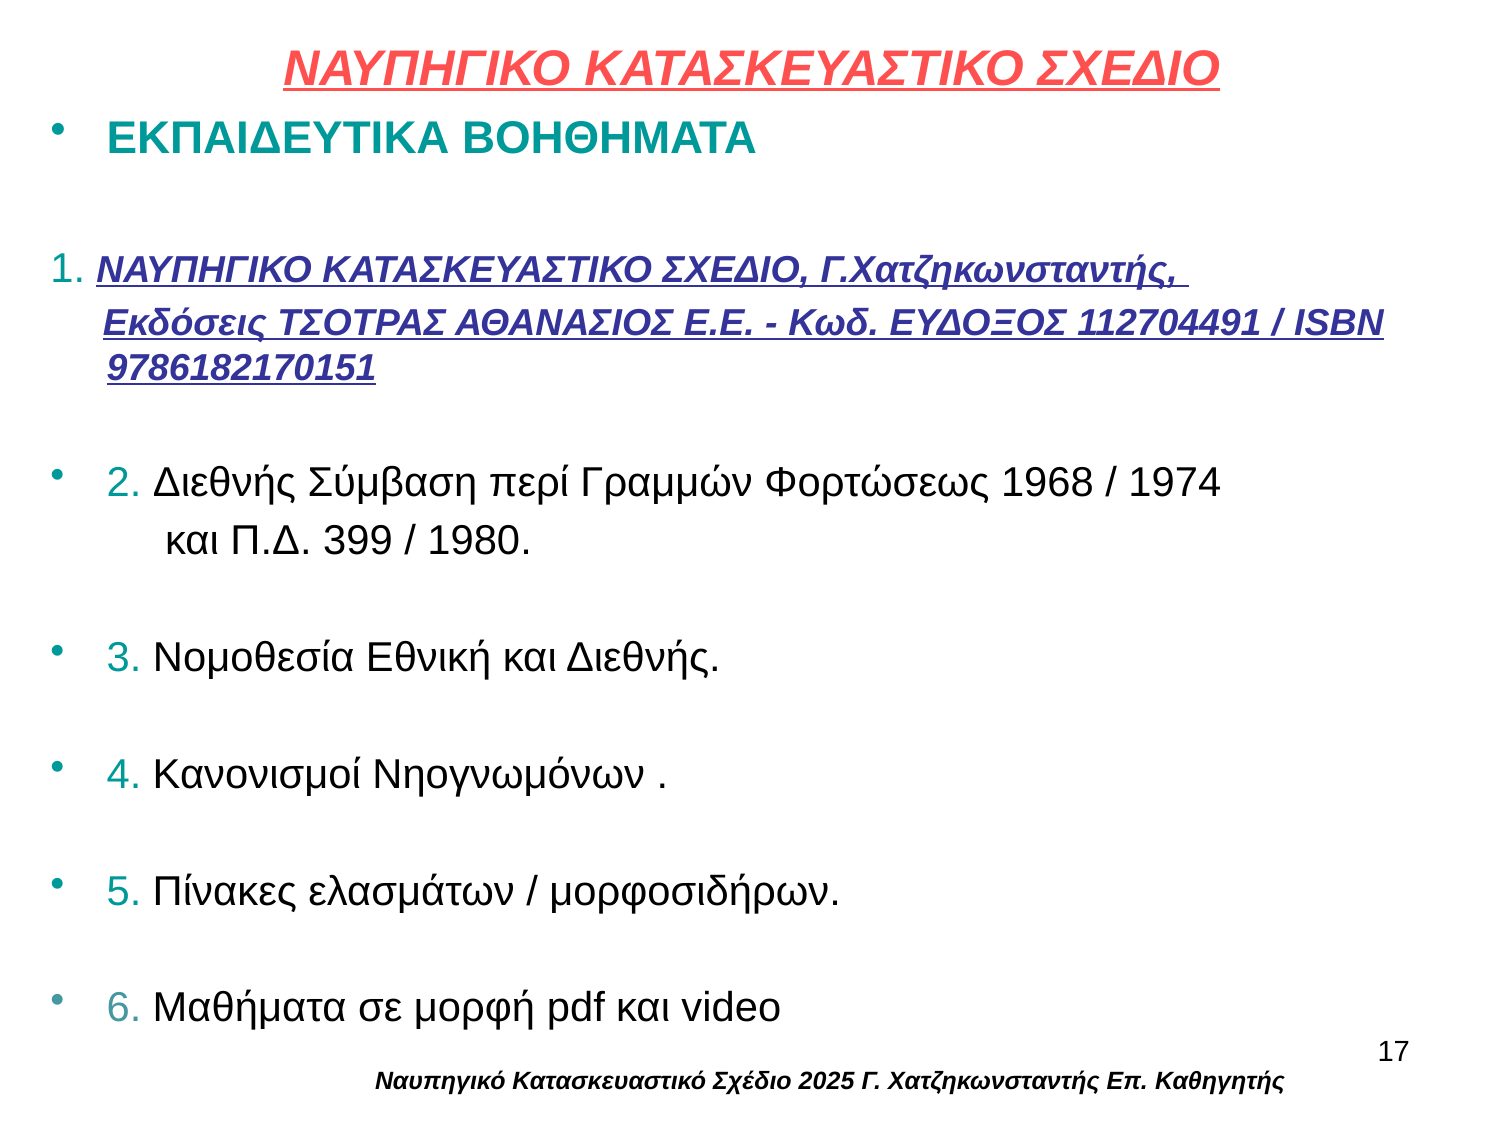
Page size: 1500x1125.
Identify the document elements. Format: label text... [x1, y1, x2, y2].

list ΕΚΠΑΙΔΕΥΤΙΚΑ ΒΟΗΘΗΜΑΤΑ 1. ΝΑΥΠΗΓΙΚΟ ΚΑΤΑΣΚΕΥΑΣΤΙΚΟ ΣΧΕΔΙΟ, Γ.Χατζηκωνσταντής, Εκδόσεις ΤΣΟΤΡΑΣ ΑΘΑΝΑΣΙΟΣ Ε.Ε. - Κωδ. ΕΥΔΟΞΟΣ 112704491 / ISBN 9786182170151 2. Διεθνής Σύμβαση περί Γραμμών Φορτώσεως 1968 / 1974 και Π.Δ. 399 / 1980. 3. Νομοθεσία Εθνική και Διεθνής. 4. Κανονισμοί Νηογνωμόνων . 5. Πίνακες ελασμάτων / μορφοσιδήρων. 6. Μαθήματα σε μορφή pdf και video [35, 100, 1465, 1027]
text_box Ναυπηγικό Κατασκευαστικό Σχέδιο 2025 Γ. Χατζηκωνσταντής Επ. Καθηγητής [360, 1057, 1323, 1102]
slide_number 17 [1074, 1024, 1425, 1103]
title ΝΑΥΠΗΓΙΚΟ ΚΑΤΑΣΚΕΥΑΣΤΙΚΟ ΣΧΕΔΙΟ [77, 31, 1428, 100]
